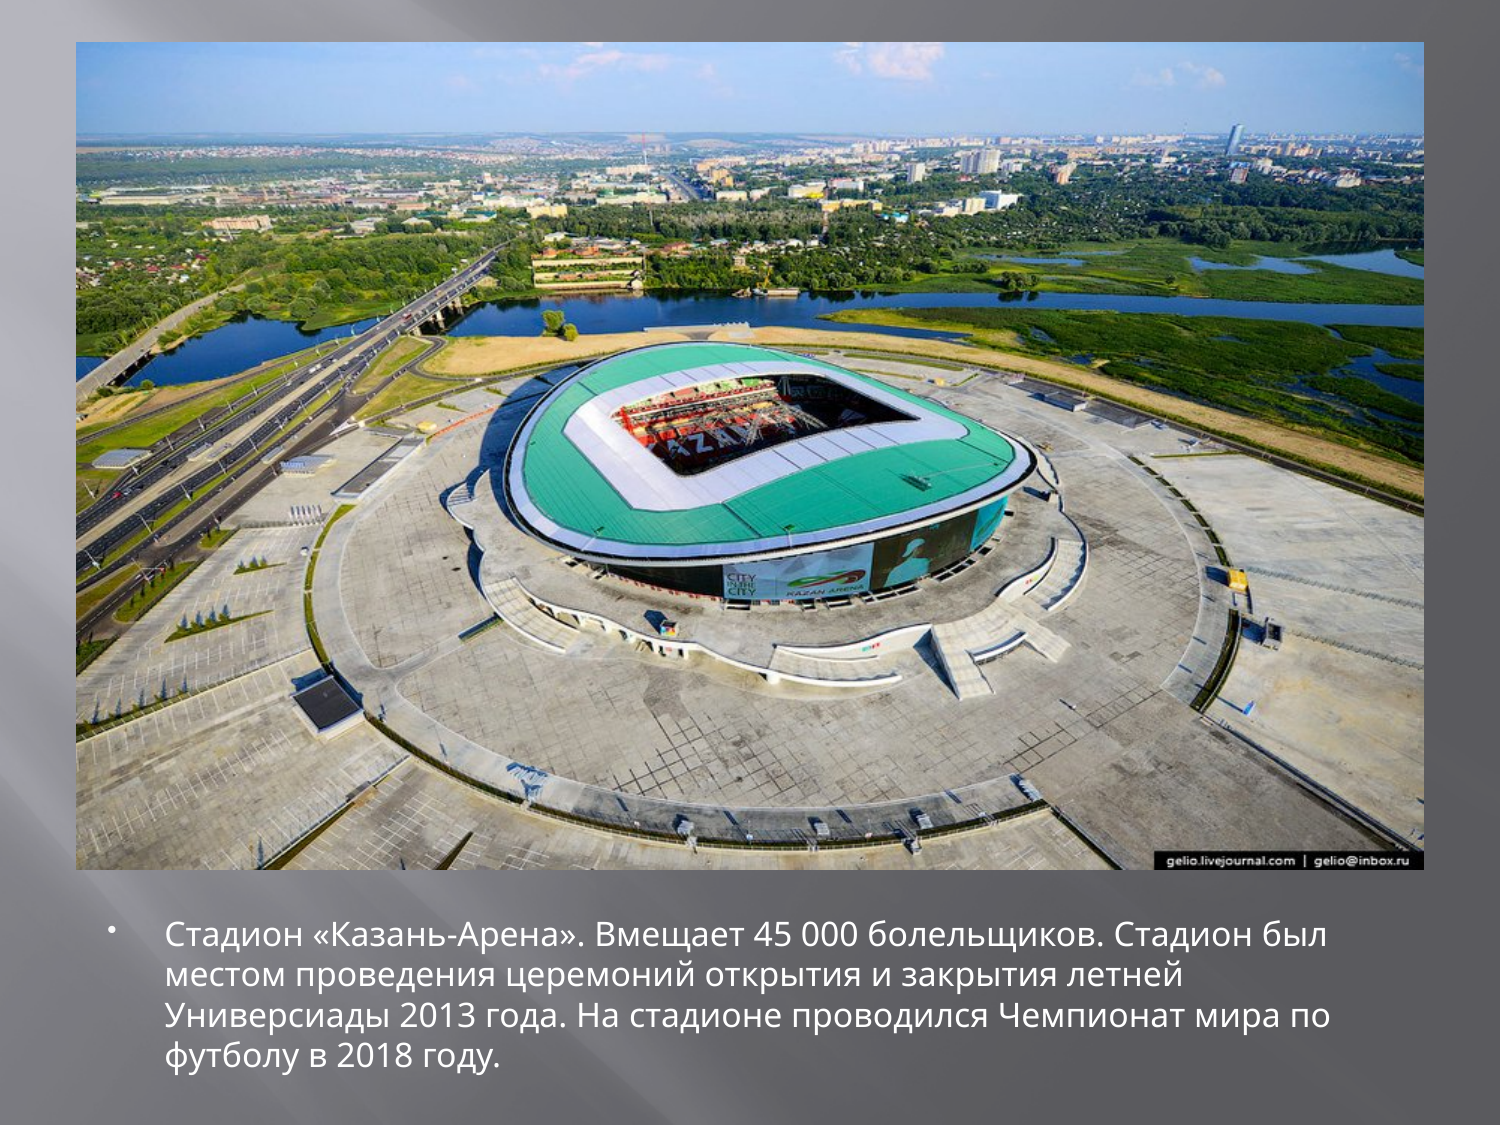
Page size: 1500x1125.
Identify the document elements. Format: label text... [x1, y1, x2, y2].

picture [76, 42, 1424, 870]
list Стадион «Казань-Арена». Вмещает 45 000 болельщиков. Стадион был местом проведения церемоний открытия и закрытия летней Универсиады 2013 года. На стадионе проводился Чемпионат мира по футболу в 2018 году. [75, 905, 1425, 1083]
